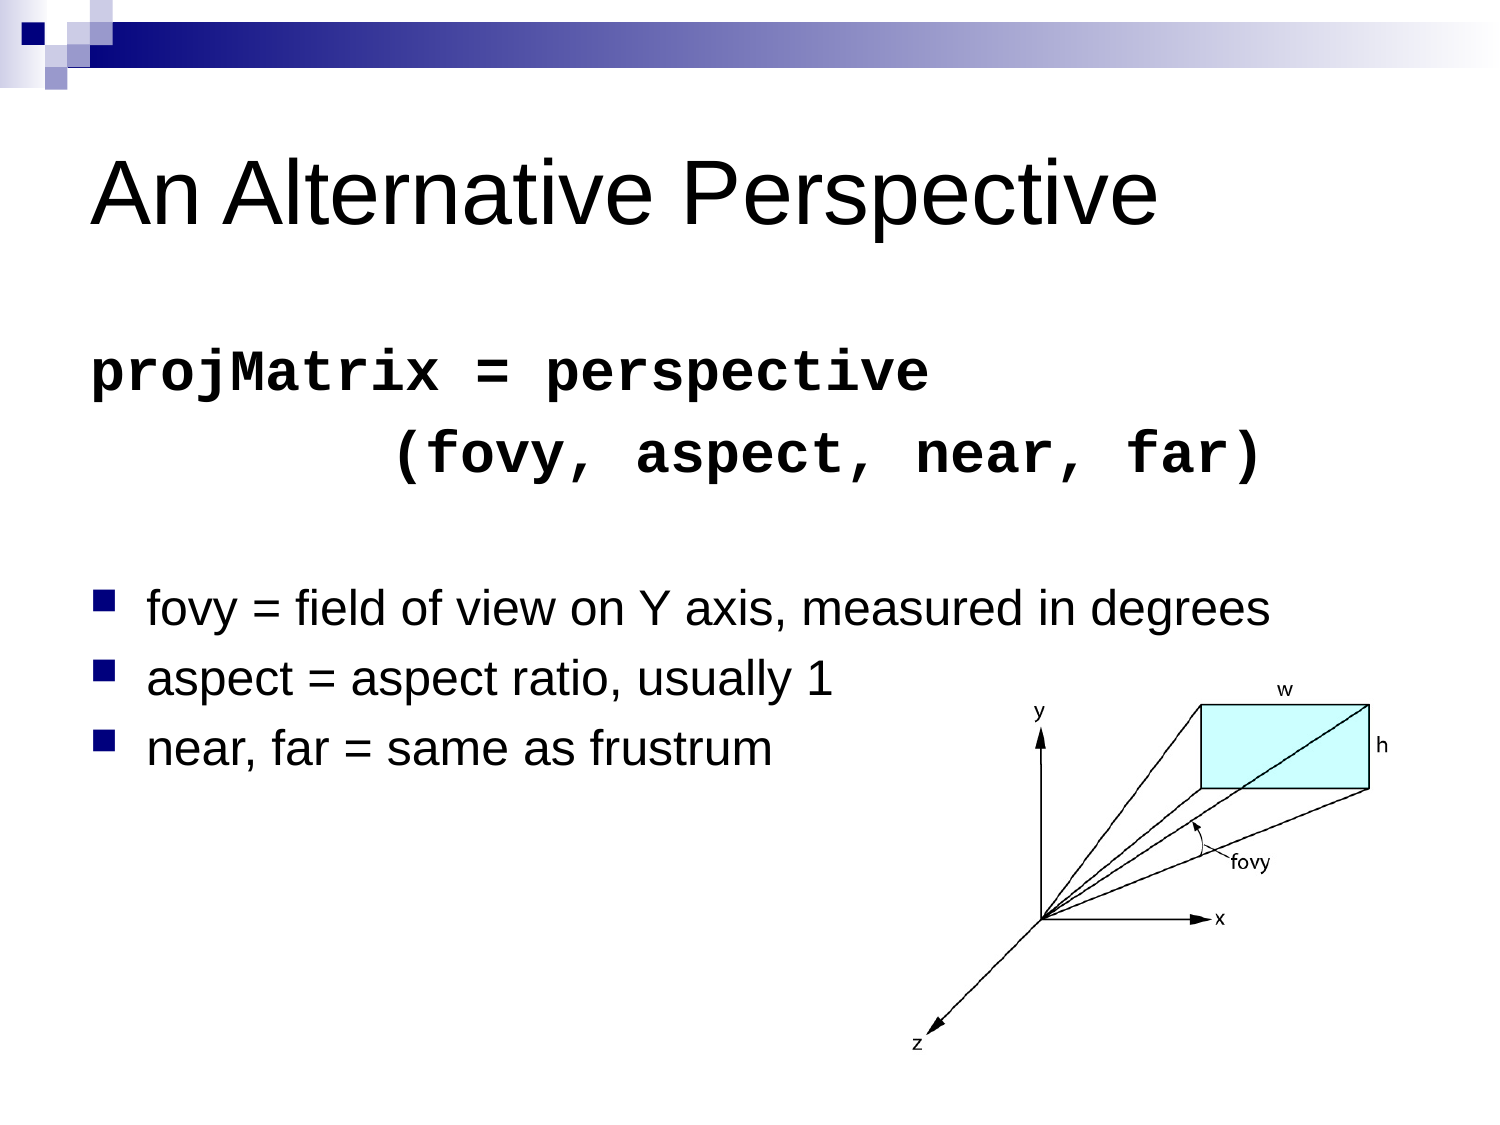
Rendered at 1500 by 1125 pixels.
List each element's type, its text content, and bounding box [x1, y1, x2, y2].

title An Alternative Perspective [75, 75, 1425, 300]
list projMatrix = perspective (fovy, aspect, near, far) fovy = field of view on Y axis, measured in degrees aspect = aspect ratio, usually 1 near, far = same as frustrum [75, 324, 1425, 963]
picture [912, 674, 1388, 1055]
